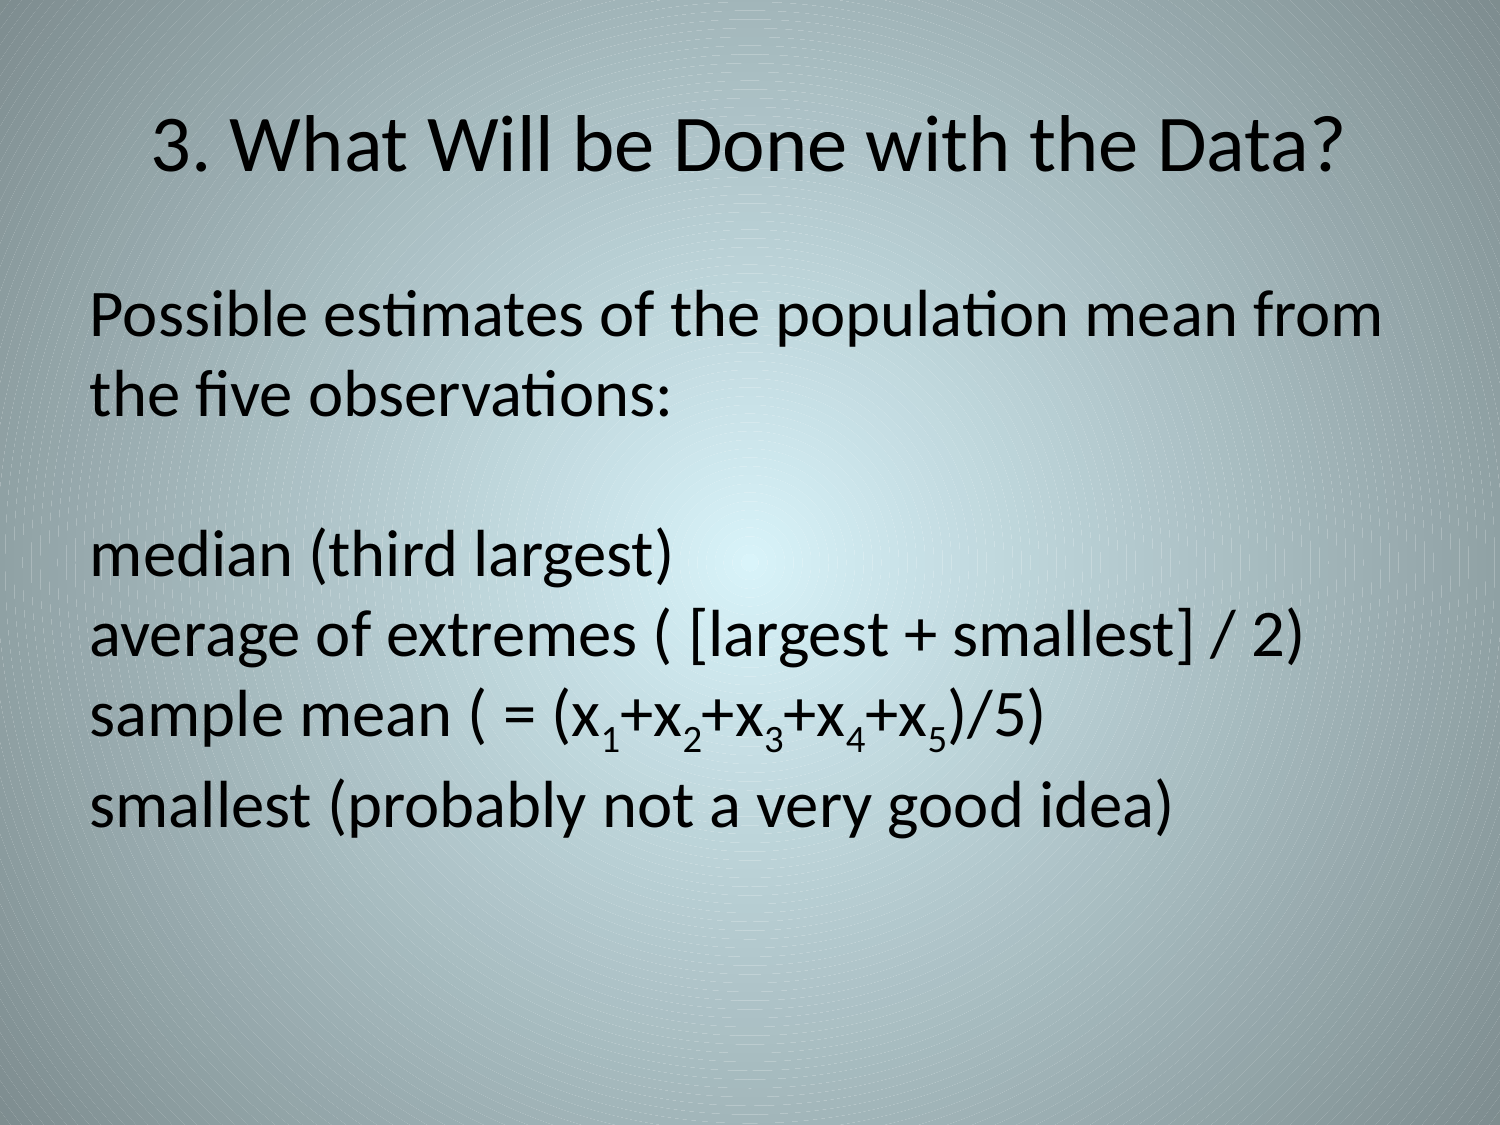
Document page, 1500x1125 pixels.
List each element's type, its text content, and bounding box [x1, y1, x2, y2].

title 3. What Will be Done with the Data? [75, 45, 1425, 233]
